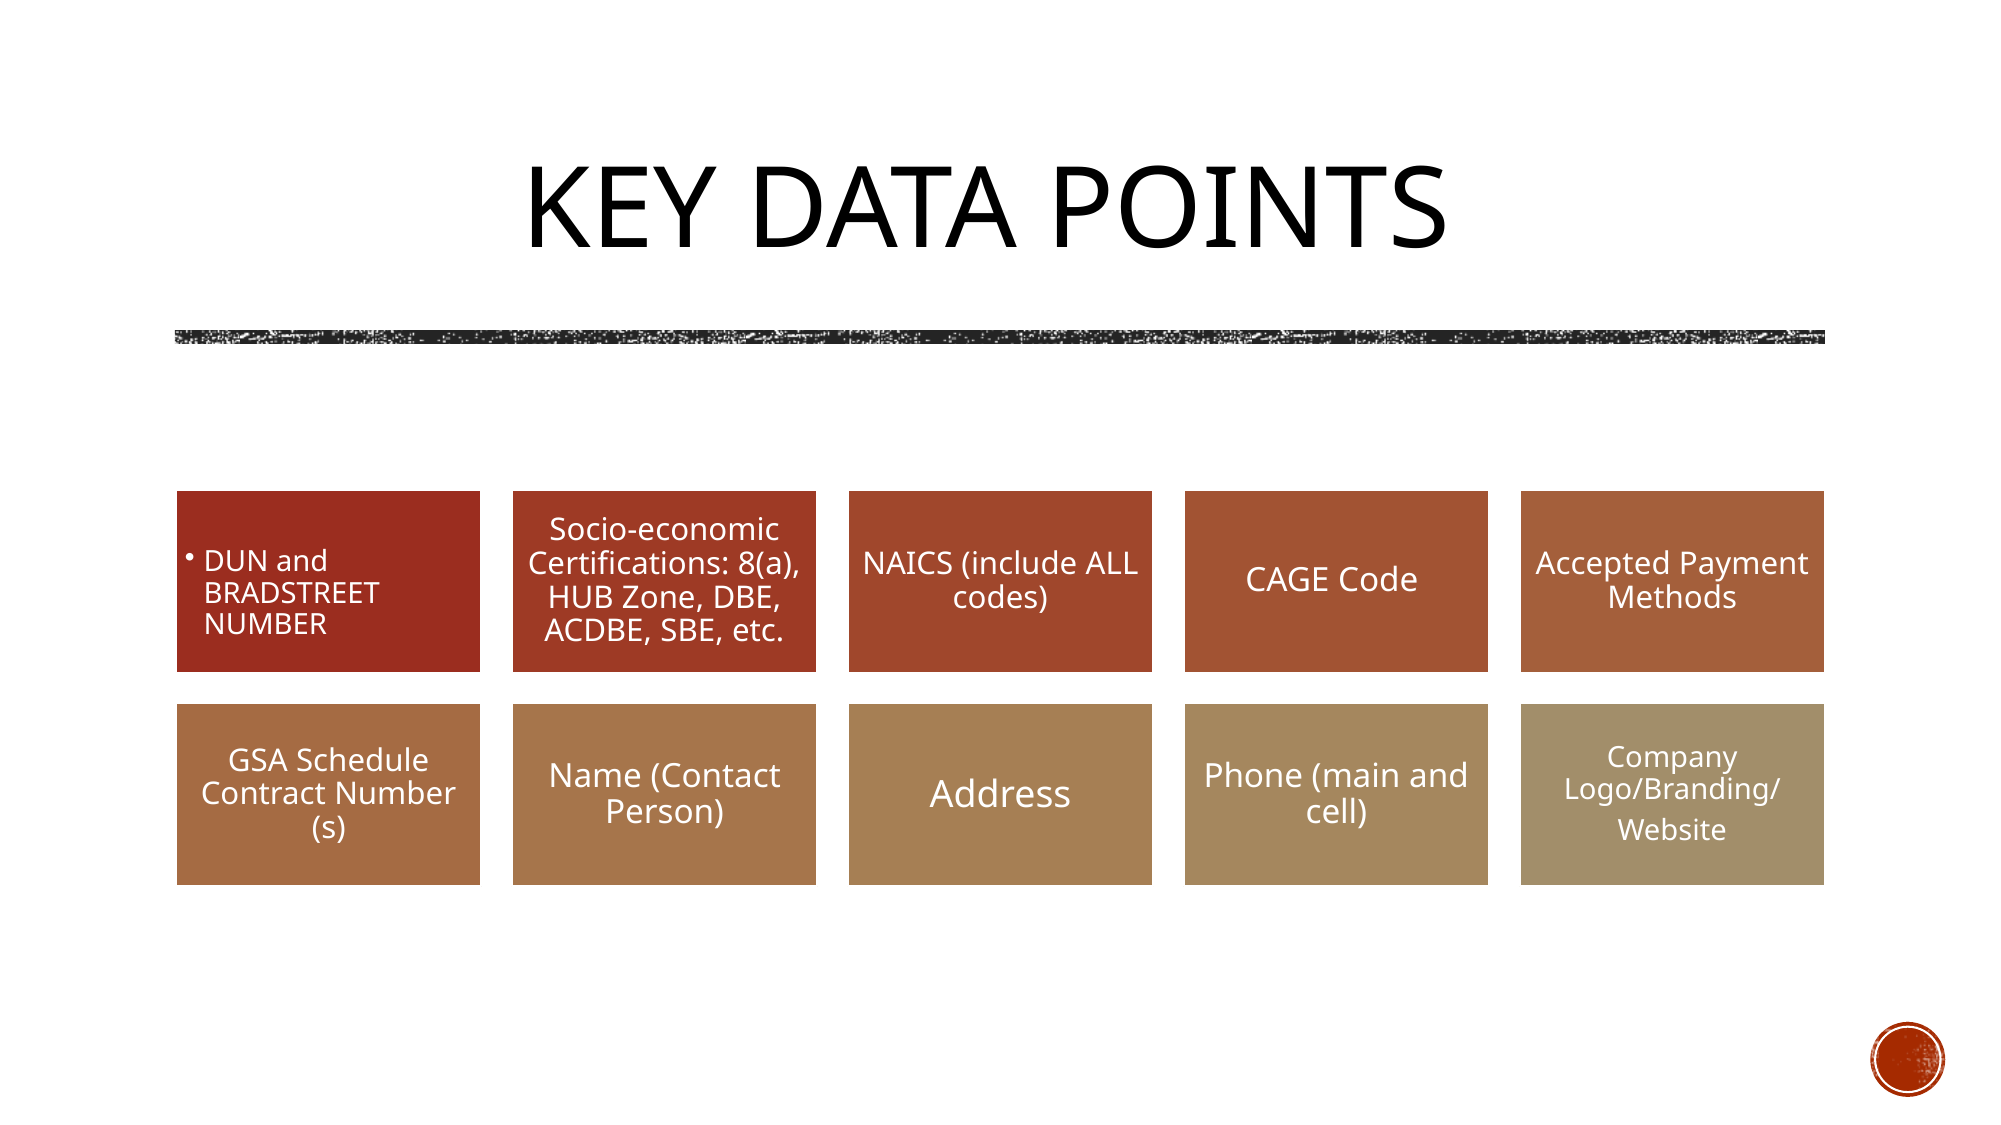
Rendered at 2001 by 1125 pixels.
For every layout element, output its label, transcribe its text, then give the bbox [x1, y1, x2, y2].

title Key Data Points [175, 79, 1826, 329]
text_box [174, 329, 1826, 344]
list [176, 392, 1824, 984]
